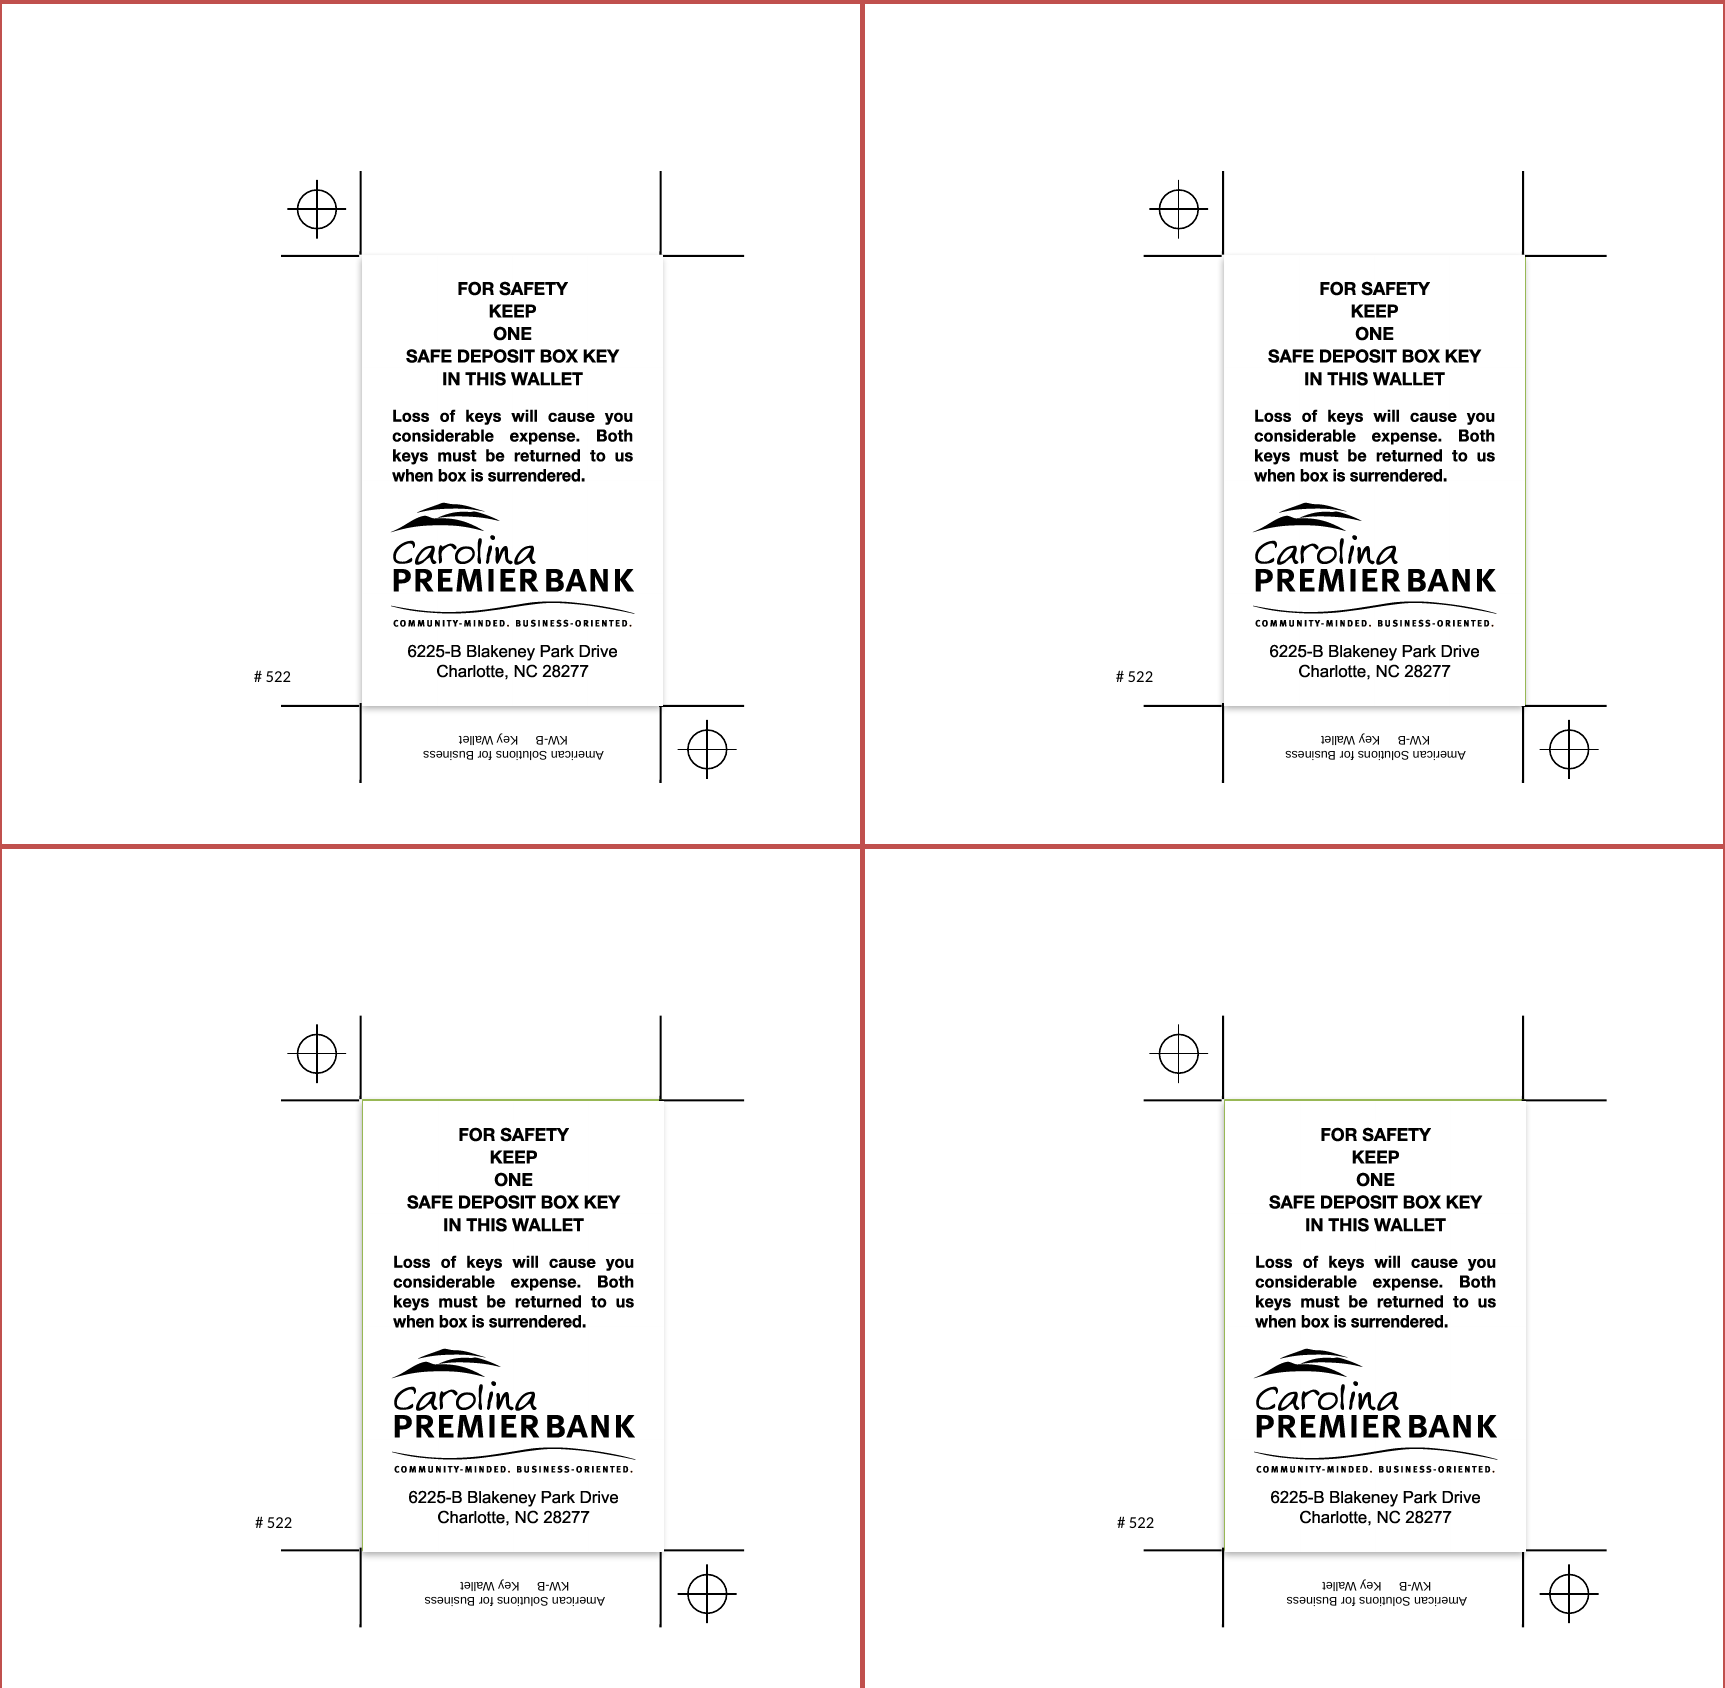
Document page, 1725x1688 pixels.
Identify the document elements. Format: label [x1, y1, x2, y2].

text_box [1100, 254, 1525, 772]
text_box [0, 0, 865, 844]
text_box [240, 1100, 665, 1618]
text_box [865, 844, 1725, 1688]
text_box [0, 844, 865, 1688]
text_box [1102, 1100, 1527, 1618]
text_box [280, 170, 1607, 1628]
text_box [865, 0, 1725, 844]
text_box [238, 254, 663, 772]
